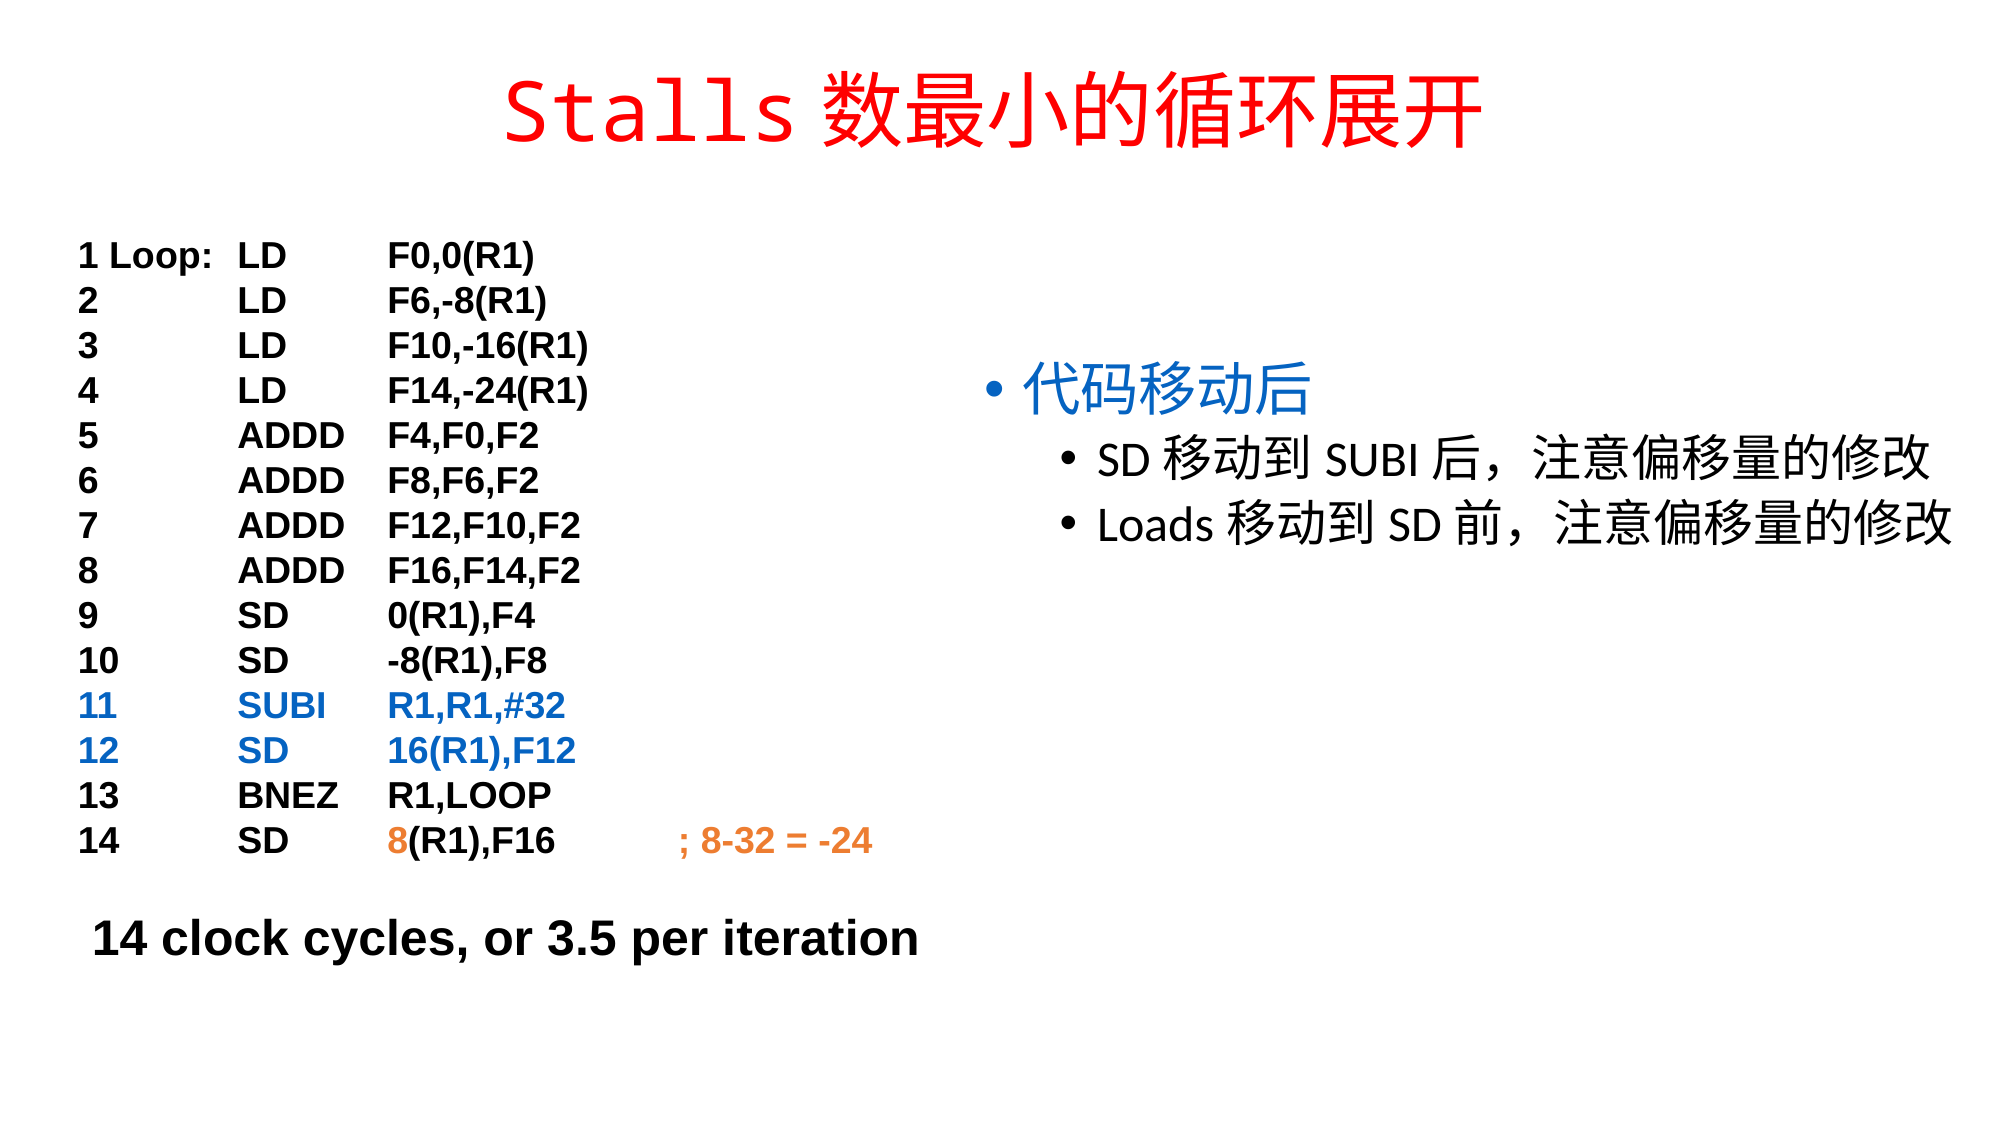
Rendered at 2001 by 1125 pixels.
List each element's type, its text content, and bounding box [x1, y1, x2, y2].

list 代码移动后 SD移动到SUBI后，注意偏移量的修改 Loads移动到SD前，注意偏移量的修改 [985, 352, 1970, 570]
text_box [360, 187, 1748, 555]
title Stalls数最小的循环展开 [329, 20, 1658, 209]
text_box 1 Loop: LD F0,0(R1) 2 LD F6,-8(R1) 3 LD F10,-16(R1) 4 LD F14,-24(R1) 5 ADDD F4,F0,F2 6 ADDD F8,F6,F2 7 ADDD F12,F10,F2 8 ADDD F16,F14,F2 9 SD 0(R1),F4 10 SD -8(R1),F8 11 SUBI R1,R1,#32 12 SD 16(R1),F12 13 BNEZ R1,LOOP 14 SD 8(R1),F16 ; 8-32 = -24 14 clock cycles, or 3.5 per iteration [63, 223, 985, 1033]
